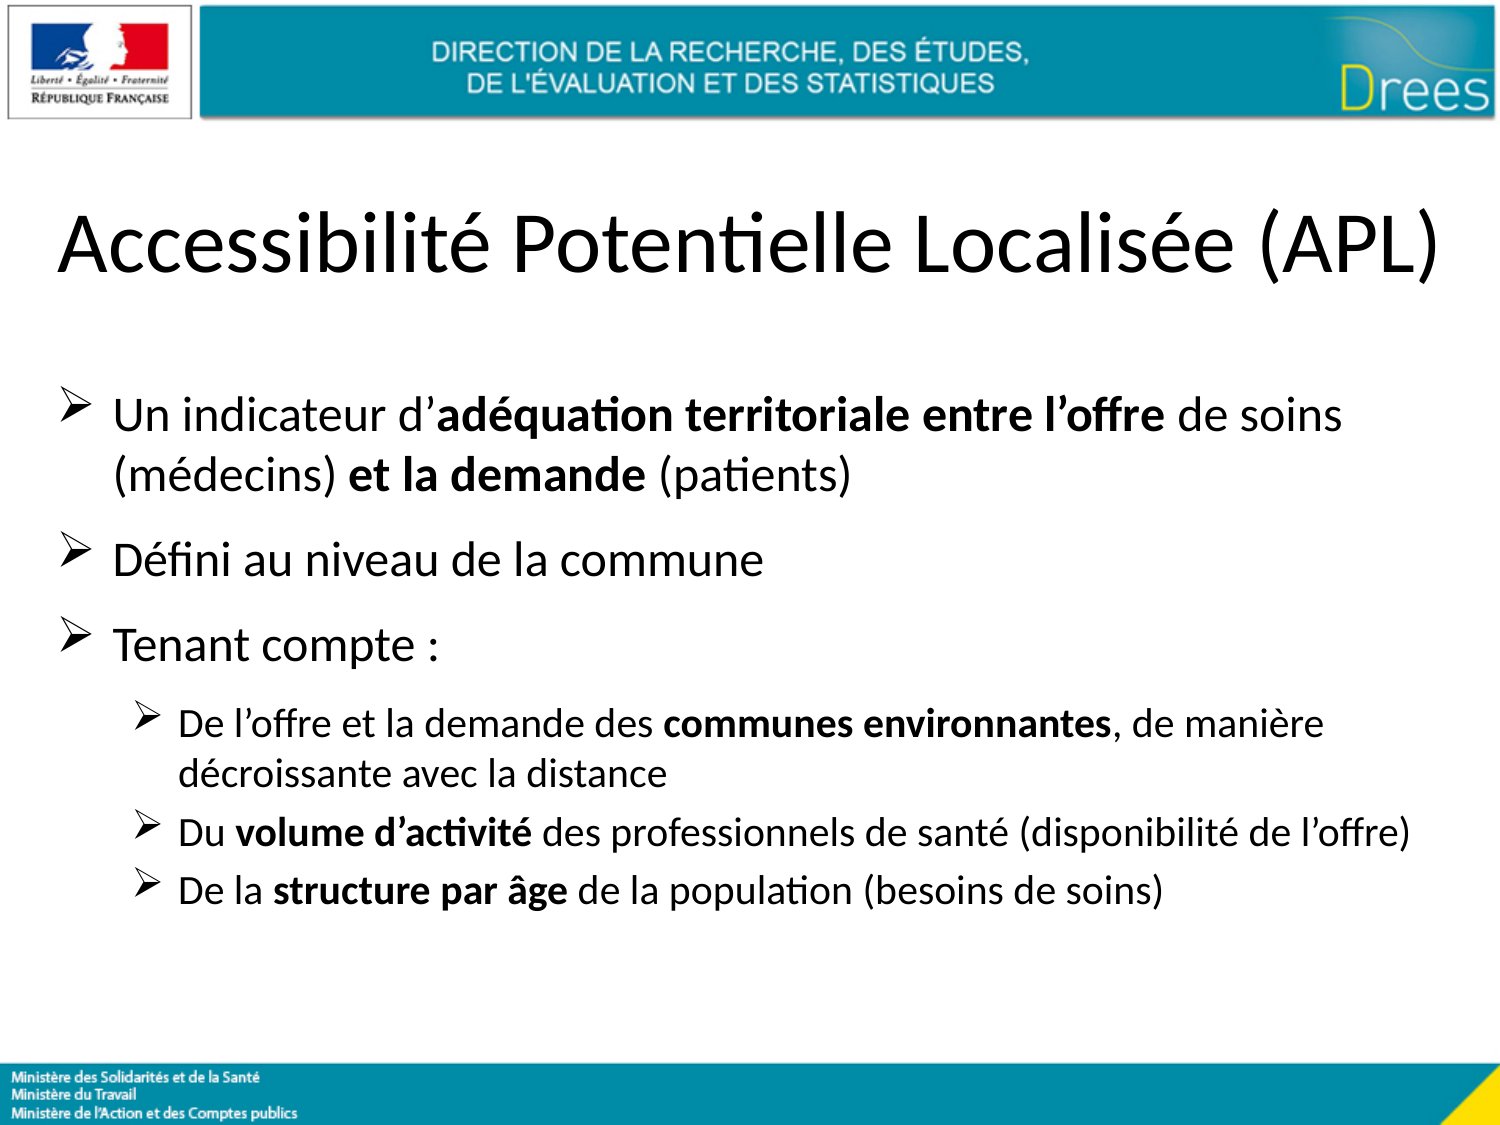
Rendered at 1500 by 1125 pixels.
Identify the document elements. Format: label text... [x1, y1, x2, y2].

text_box Un indicateur d’adéquation territoriale entre l’offre de soins (médecins) et la demande (patients) Défini au niveau de la commune Tenant compte : De l’offre et la demande des communes environnantes, de manière décroissante avec la distance Du volume d’activité des professionnels de santé (disponibilité de l’offre) De la structure par âge de la population (besoins de soins) [41, 373, 1500, 953]
picture [0, 374, 1500, 1125]
picture [0, 0, 1500, 101]
title Accessibilité Potentielle Localisée (APL) [0, 101, 1500, 374]
